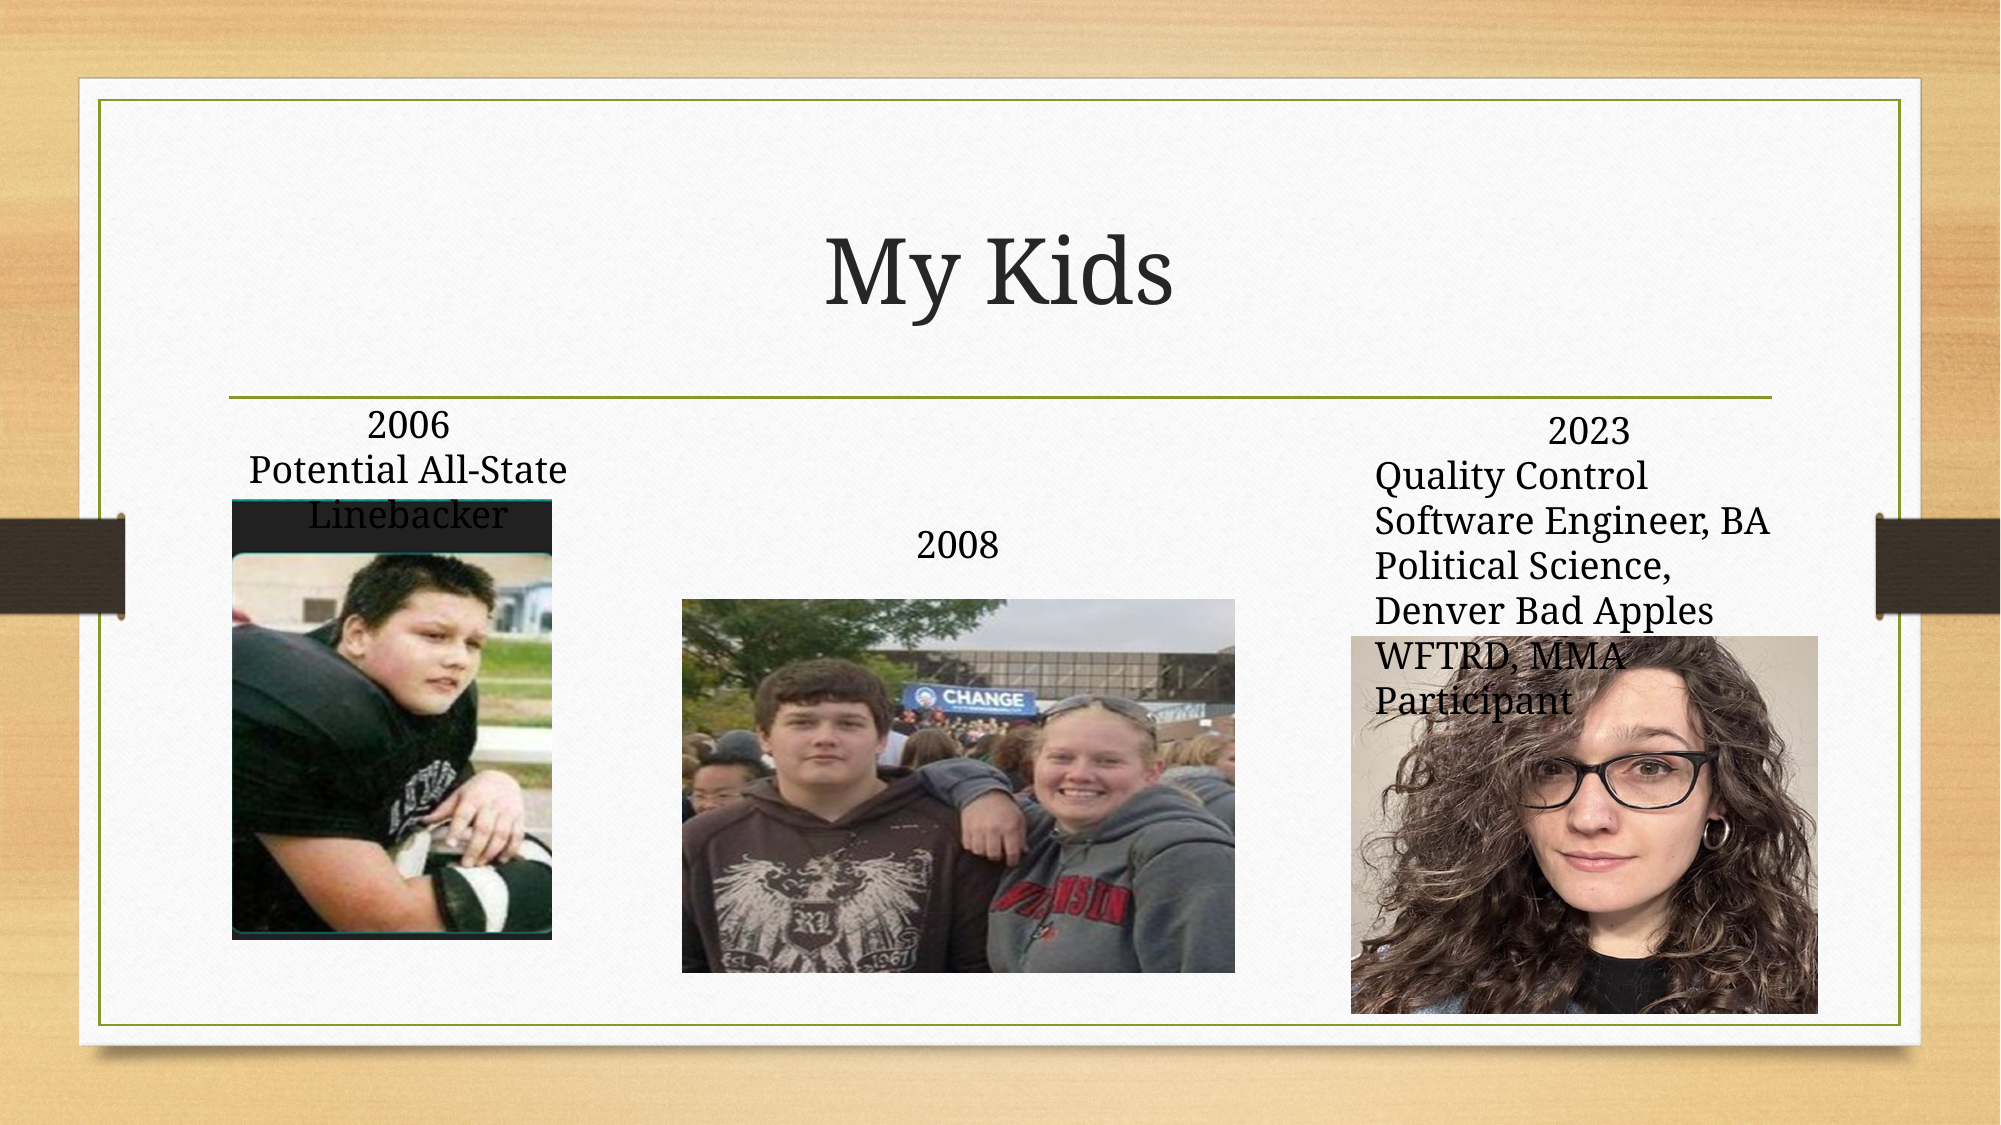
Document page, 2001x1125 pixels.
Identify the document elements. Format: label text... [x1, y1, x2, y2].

text_box 2006 Potential All-State Linebacker [168, 393, 649, 544]
text_box 2023 Quality Control Software Engineer, BA Political Science, Denver Bad Apples WFTRD, MMA Participant [1359, 399, 1819, 730]
title My Kids [212, 161, 1788, 375]
picture [0, 0, 2001, 1125]
text_box 2008 [732, 514, 1183, 574]
